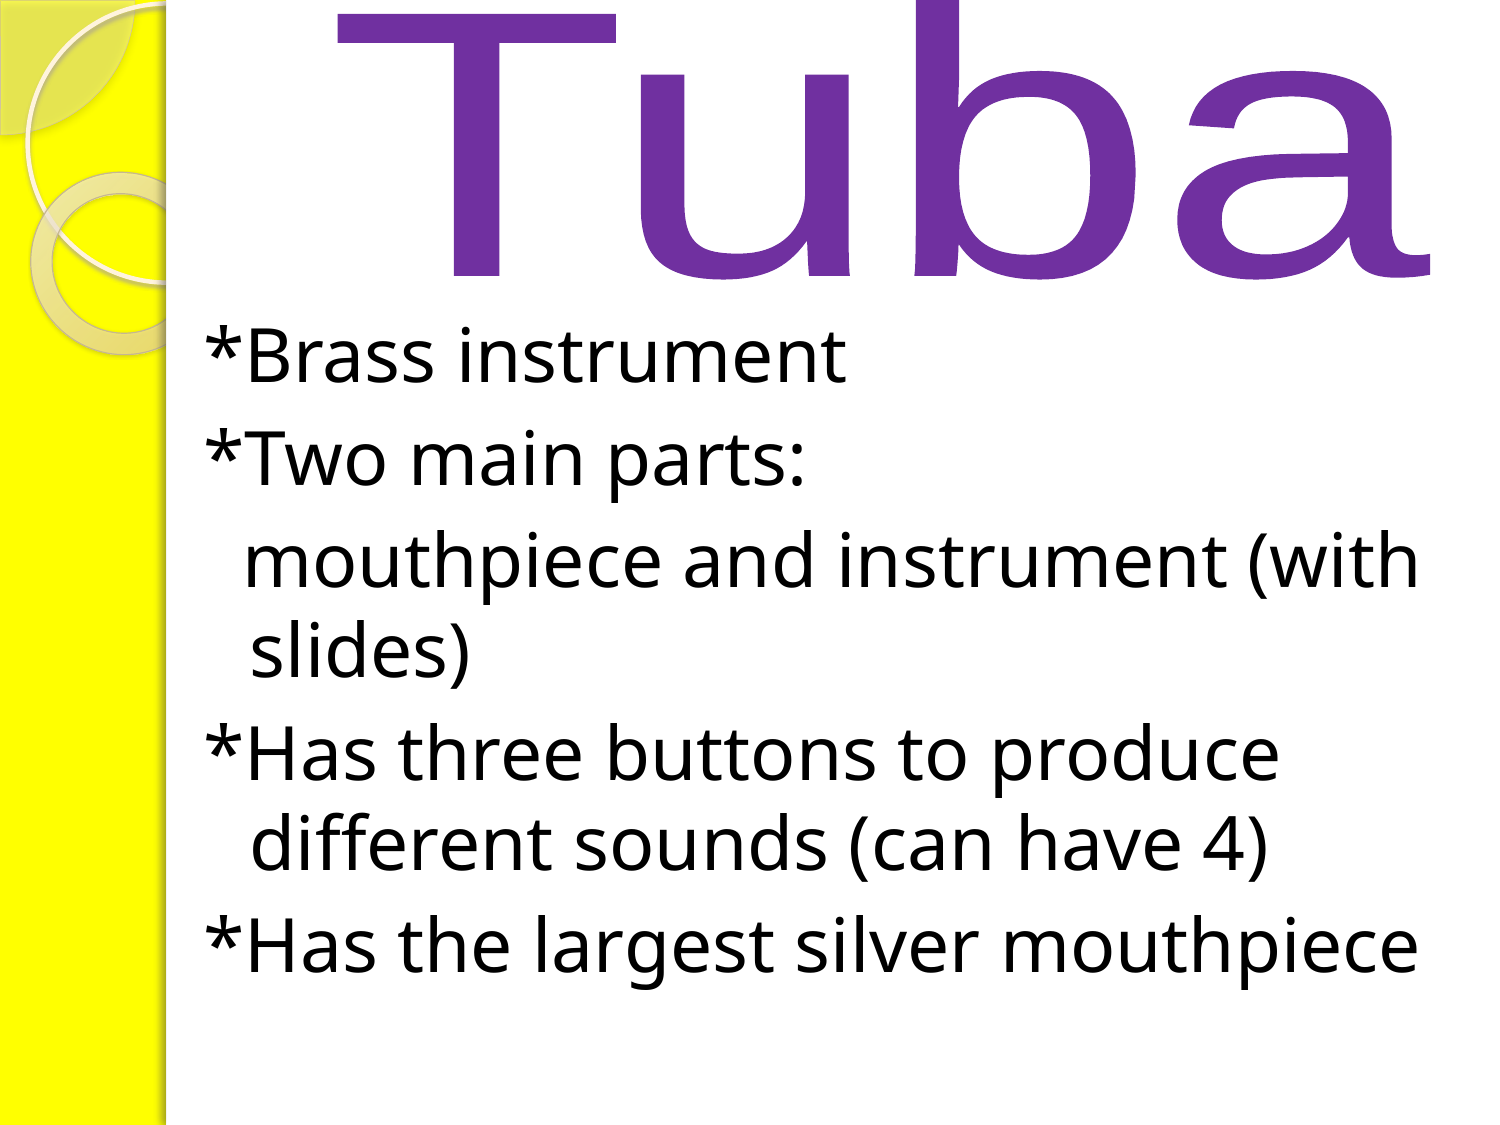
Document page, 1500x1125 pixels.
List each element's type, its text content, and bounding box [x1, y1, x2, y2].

list *Brass instrument *Two main parts: mouthpiece and instrument (with slides) *Has three buttons to produce different sounds (can have 4) *Has the largest silver mouthpiece [174, 299, 1466, 1025]
